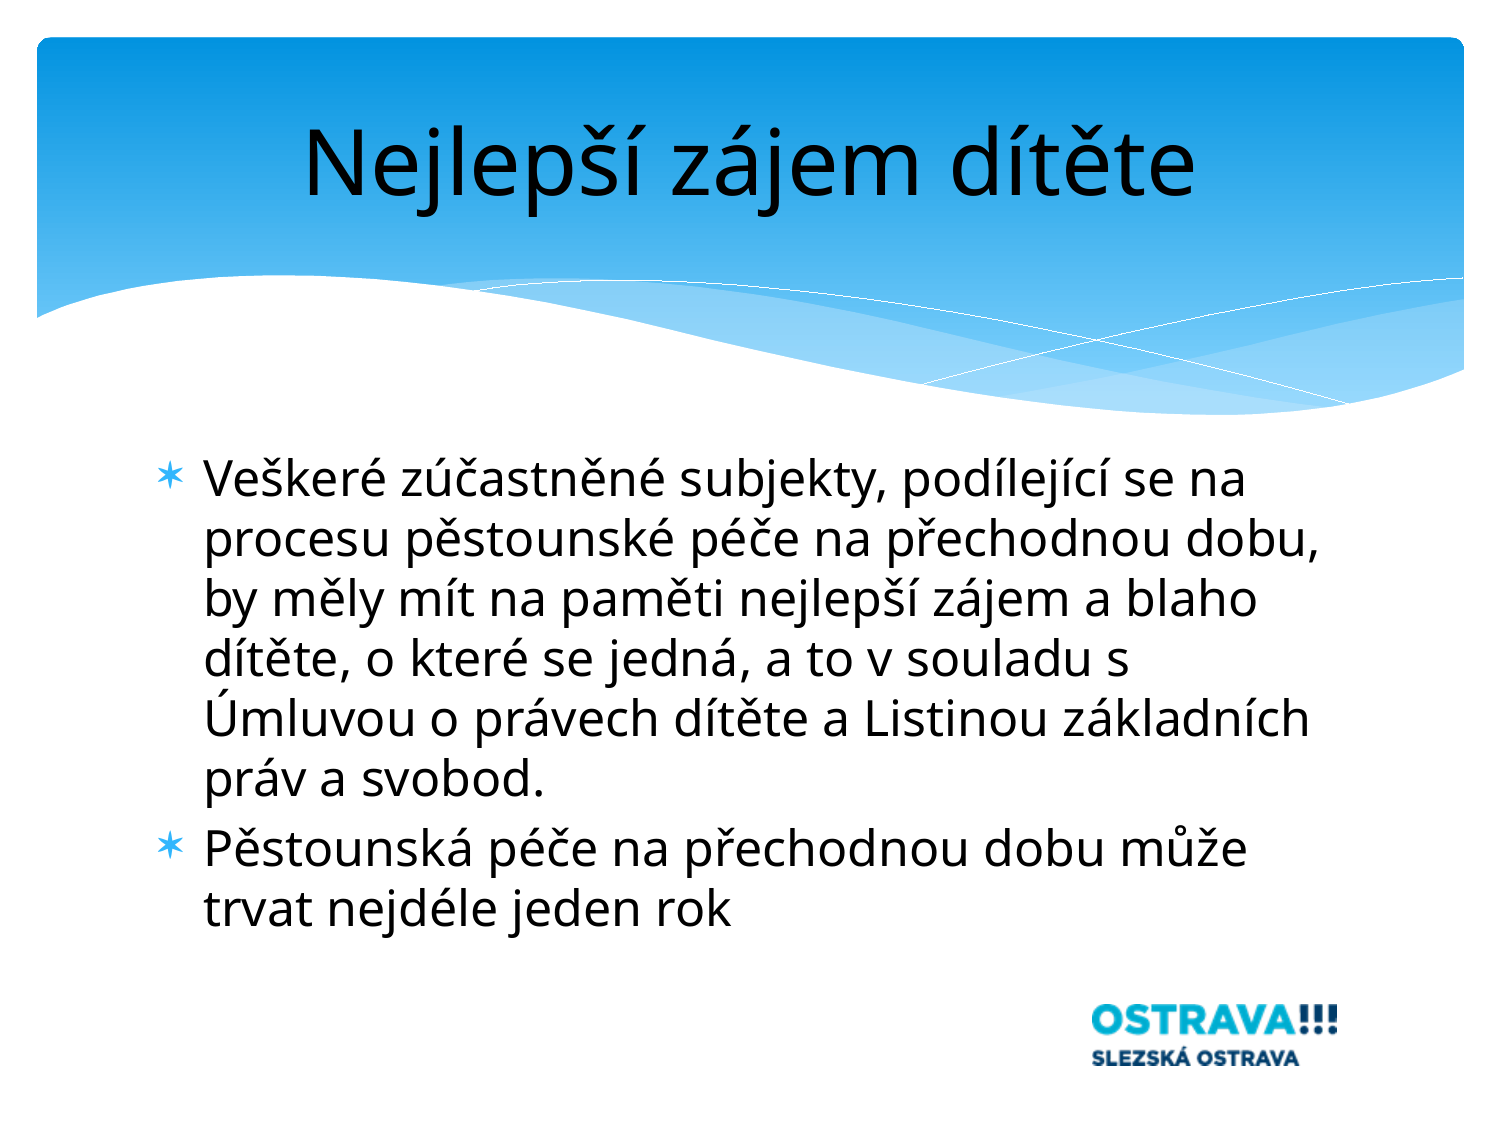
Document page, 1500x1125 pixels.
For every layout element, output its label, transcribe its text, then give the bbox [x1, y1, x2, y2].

picture [1092, 1004, 1337, 1067]
list Veškeré zúčastněné subjekty, podílející se na procesu pěstounské péče na přechodnou dobu, by měly mít na paměti nejlepší zájem a blaho dítěte, o které se jedná, a to v souladu s Úmluvou o právech dítěte a Listinou základních práv a svobod. Pěstounská péče na přechodnou dobu může trvat nejdéle jeden rok [143, 438, 1359, 1005]
title Nejlepší zájem dítěte [75, 55, 1425, 261]
